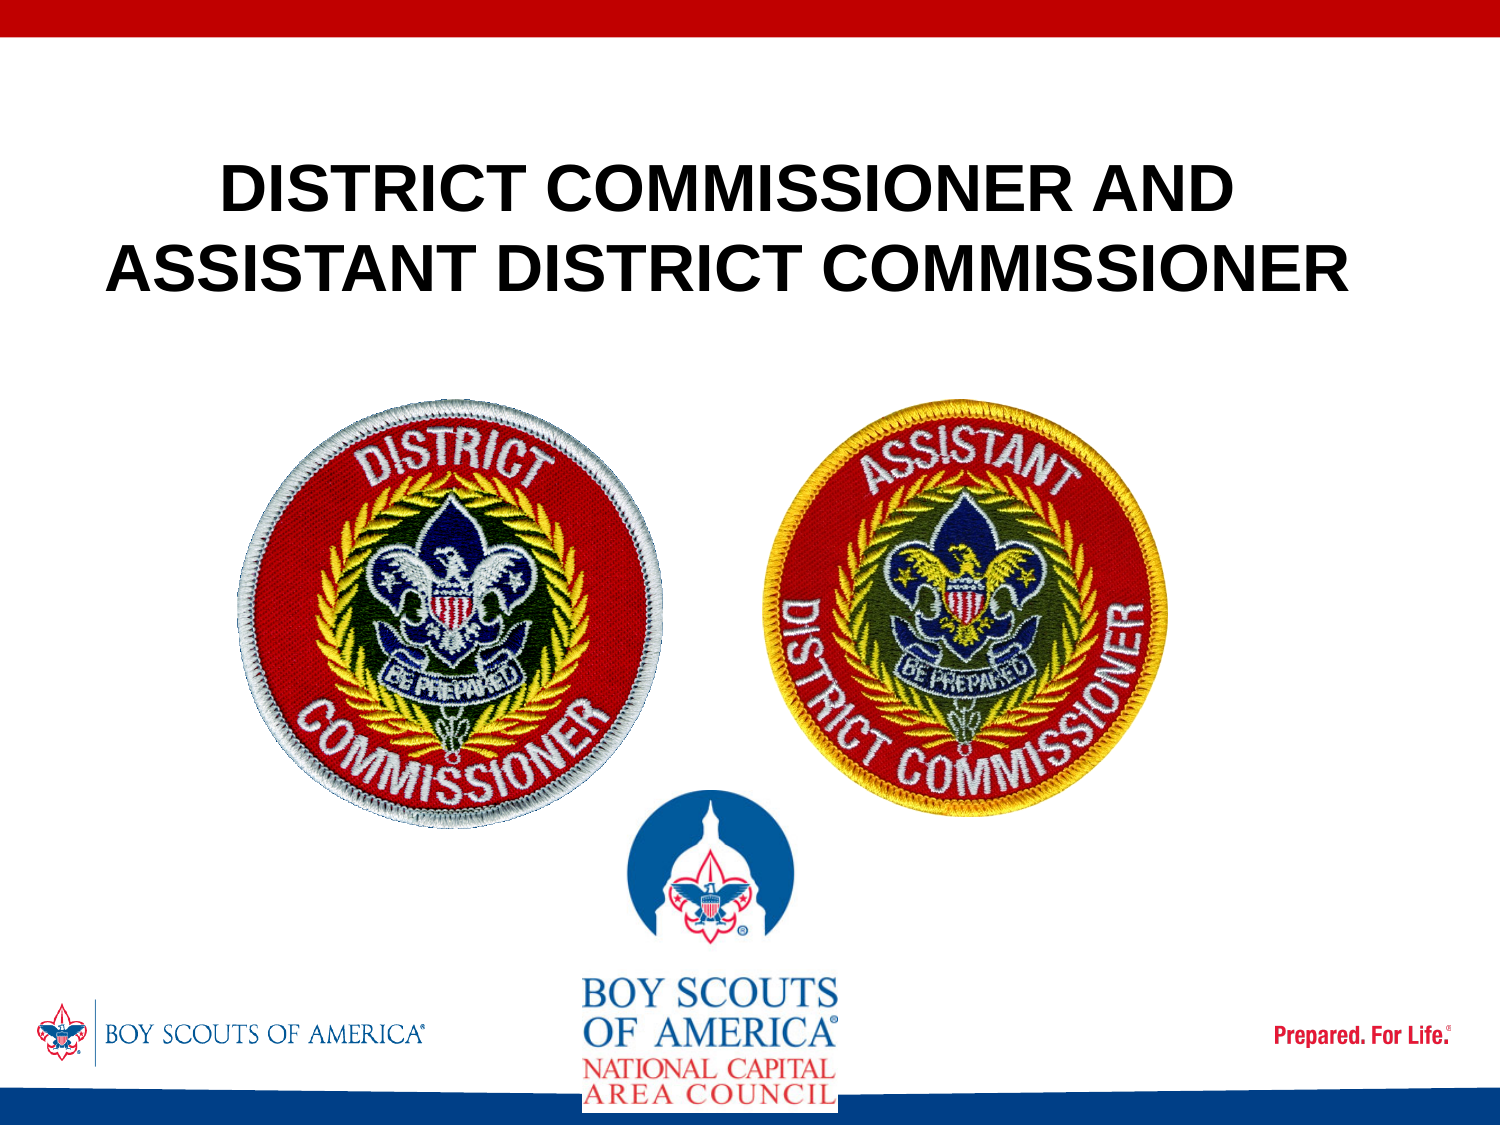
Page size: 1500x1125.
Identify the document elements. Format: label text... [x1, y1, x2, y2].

text_box District Commissioner and Assistant District Commissioner [0, 137, 1475, 380]
picture [37, 999, 425, 1067]
picture [237, 399, 1168, 1113]
